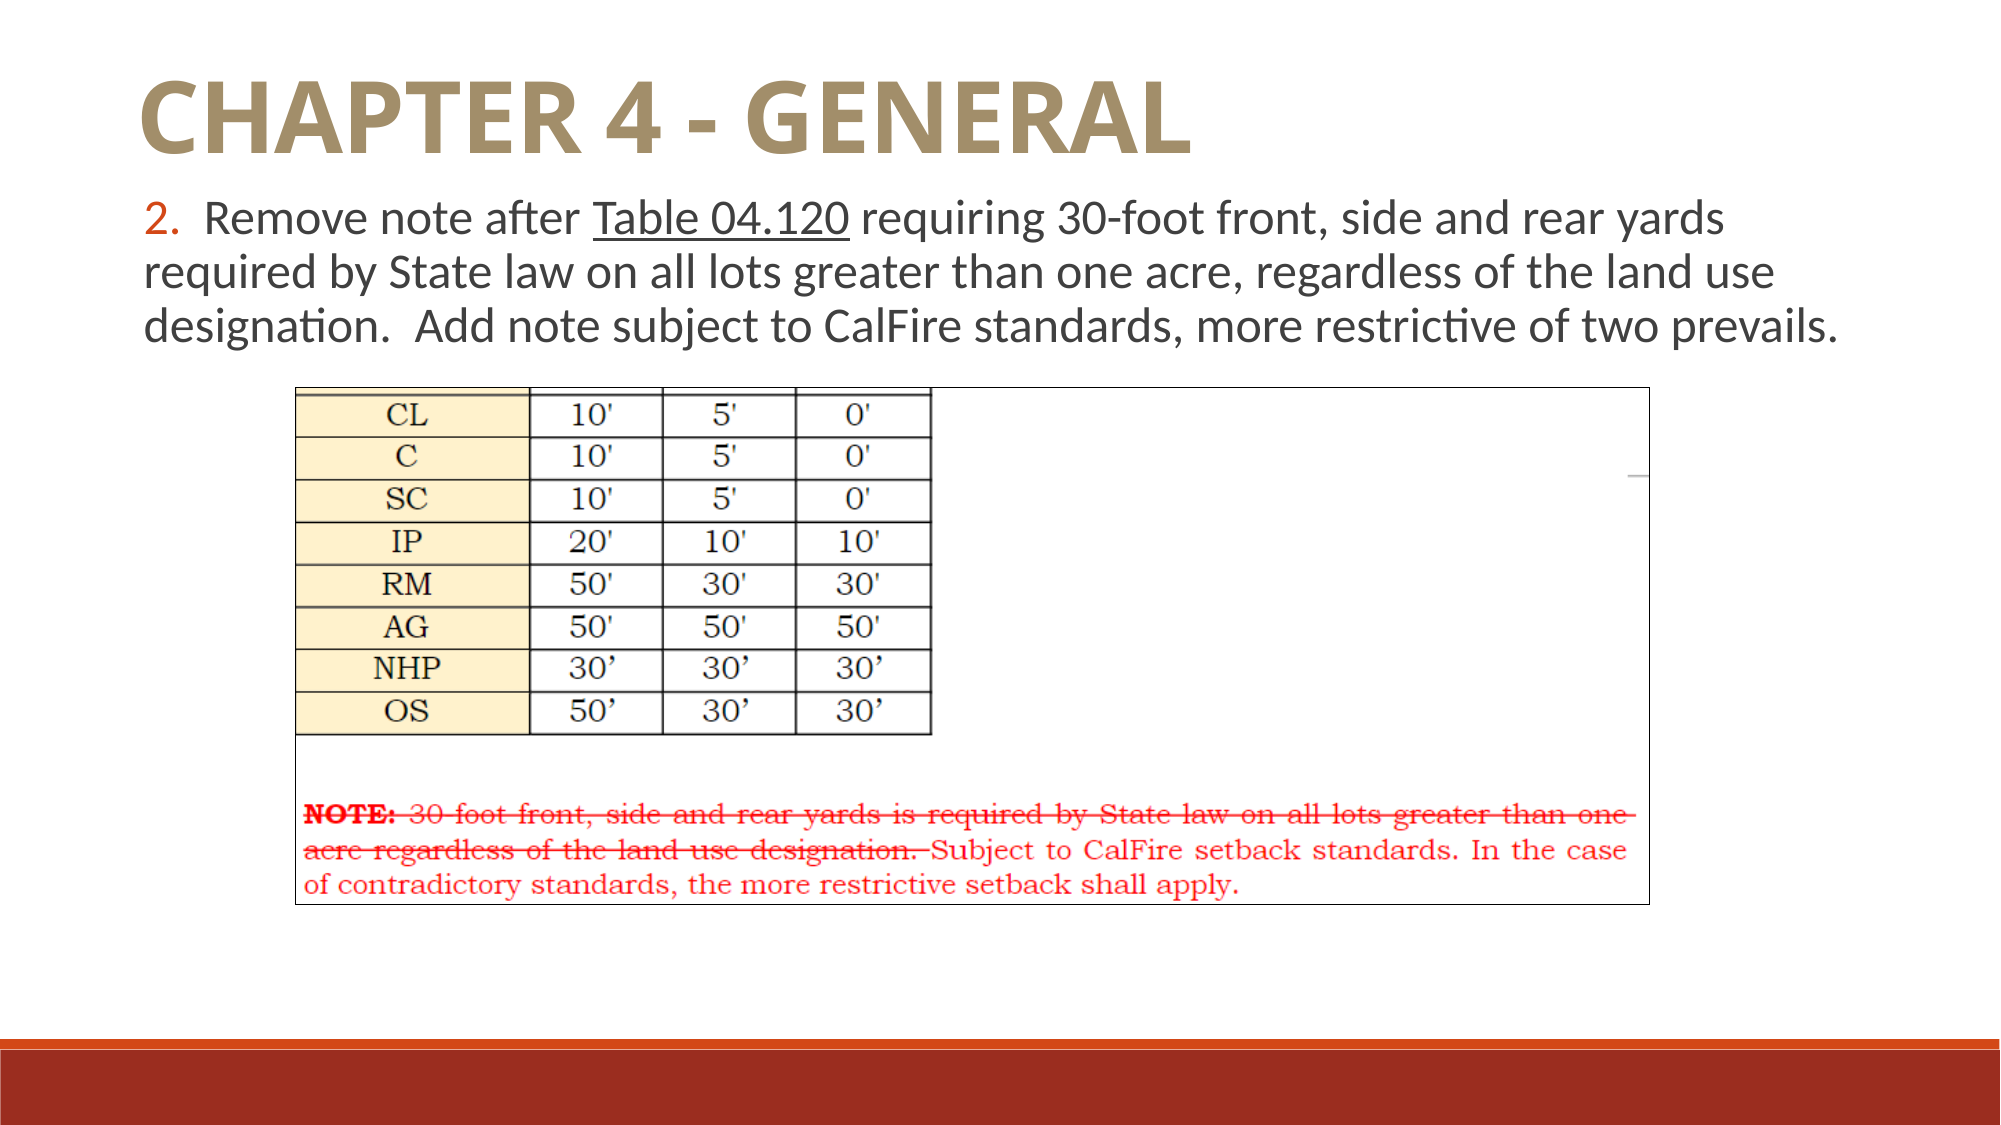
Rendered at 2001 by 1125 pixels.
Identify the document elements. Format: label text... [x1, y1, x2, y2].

text_box CHAPTER 4 - GENERAL [121, 65, 1650, 304]
picture [295, 386, 1651, 905]
text_box 2. Remove note after Table 04.120 requiring 30-foot front, side and rear yards required by State law on all lots greater than one acre, regardless of the land use designation. Add note subject to CalFire standards, more restrictive of two prevails. [143, 184, 1911, 388]
